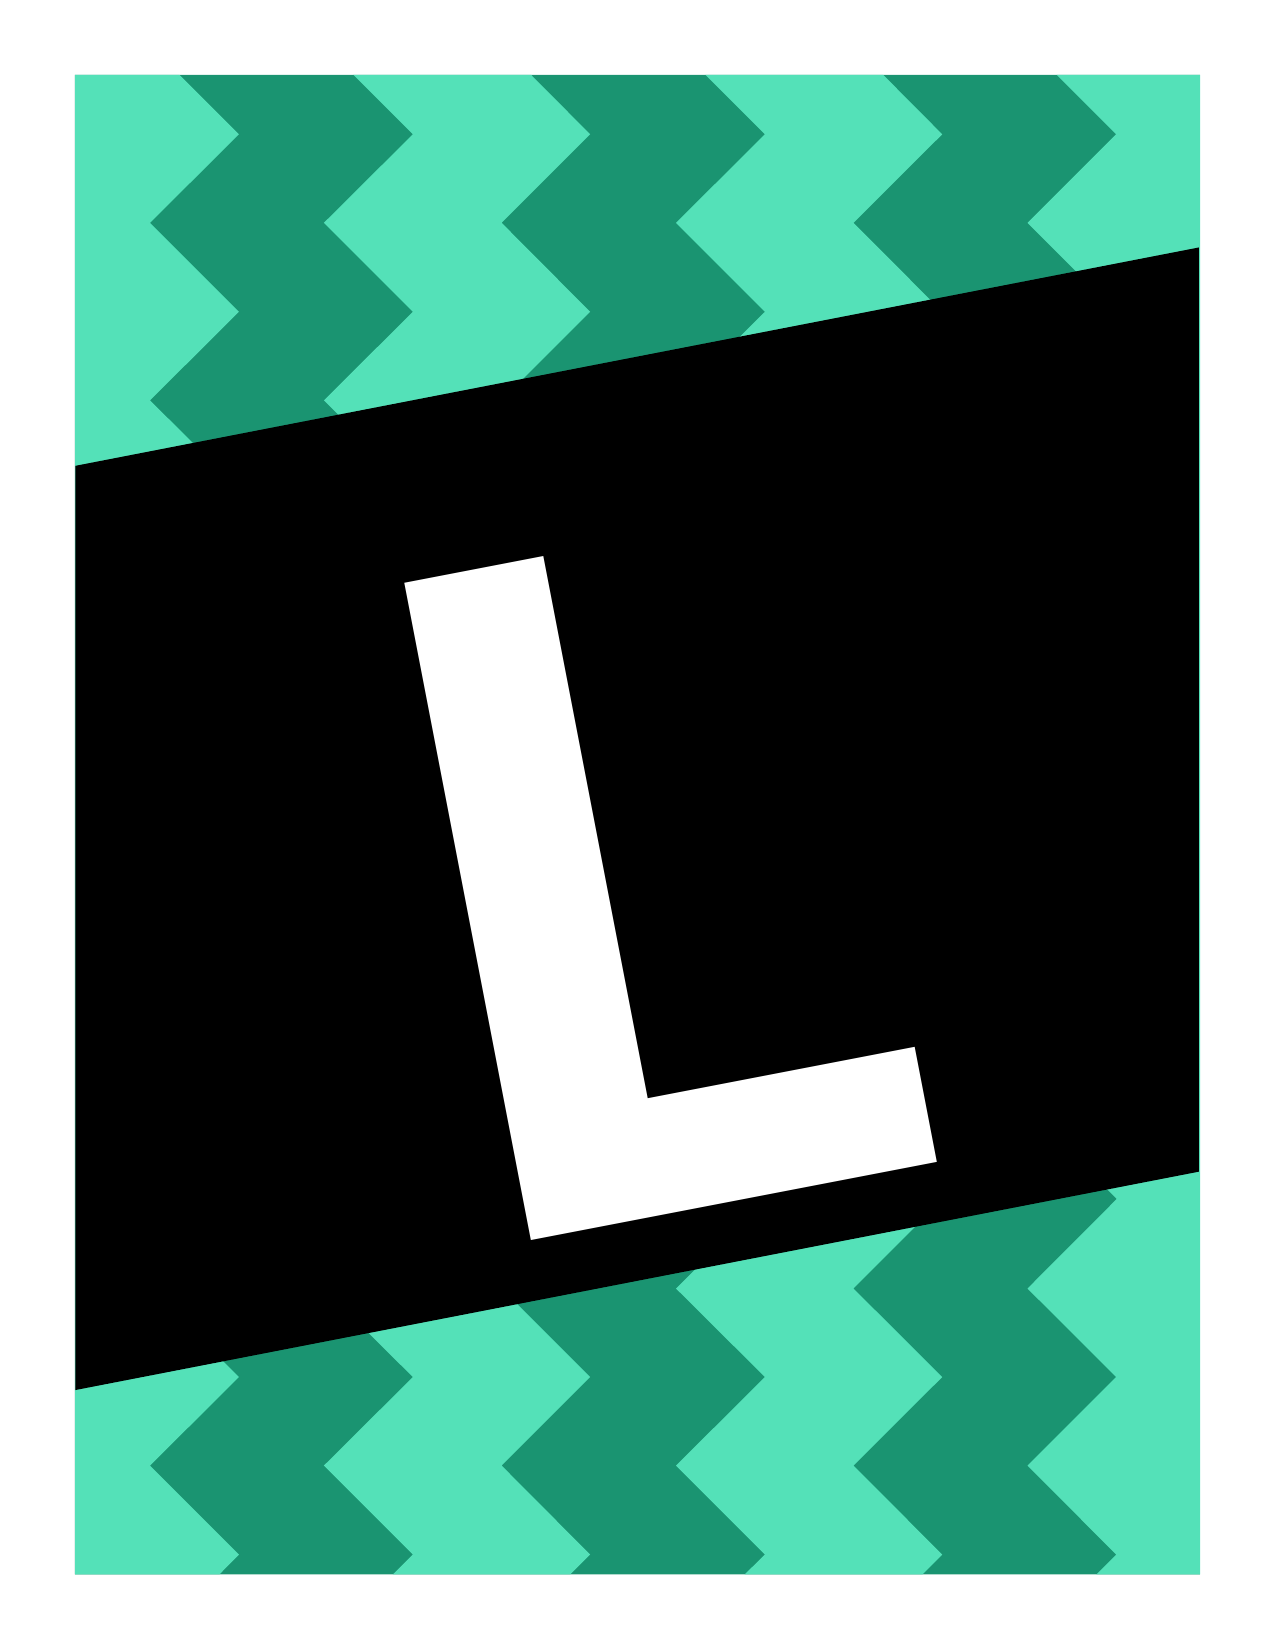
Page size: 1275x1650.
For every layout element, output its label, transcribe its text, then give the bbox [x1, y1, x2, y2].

title l [22, 224, 1253, 1451]
